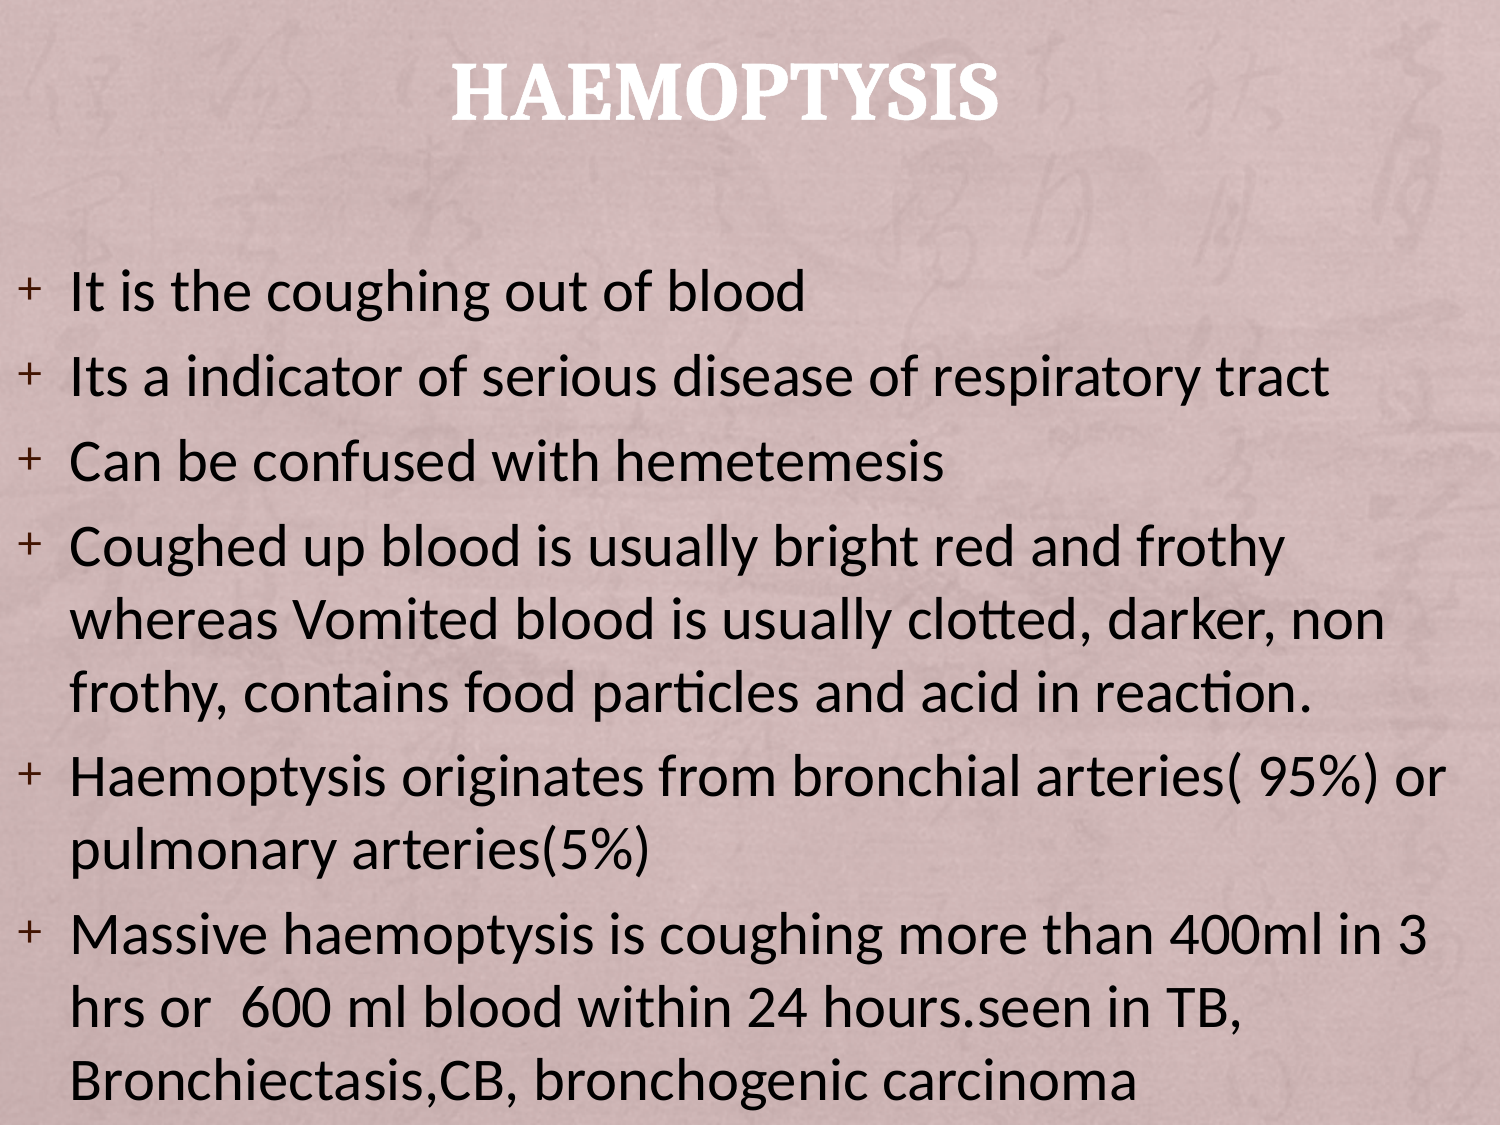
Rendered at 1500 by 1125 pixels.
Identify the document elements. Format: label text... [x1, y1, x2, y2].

list It is the coughing out of blood Its a indicator of serious disease of respiratory tract Can be confused with hemetemesis Coughed up blood is usually bright red and frothy whereas Vomited blood is usually clotted, darker, non frothy, contains food particles and acid in reaction. Haemoptysis originates from bronchial arteries( 95%) or pulmonary arteries(5%) Massive haemoptysis is coughing more than 400ml in 3 hrs or 600 ml blood within 24 hours.seen in TB, Bronchiectasis,CB, bronchogenic carcinoma [0, 243, 1500, 1125]
title HAEMOPTYSIS [0, 0, 1500, 173]
